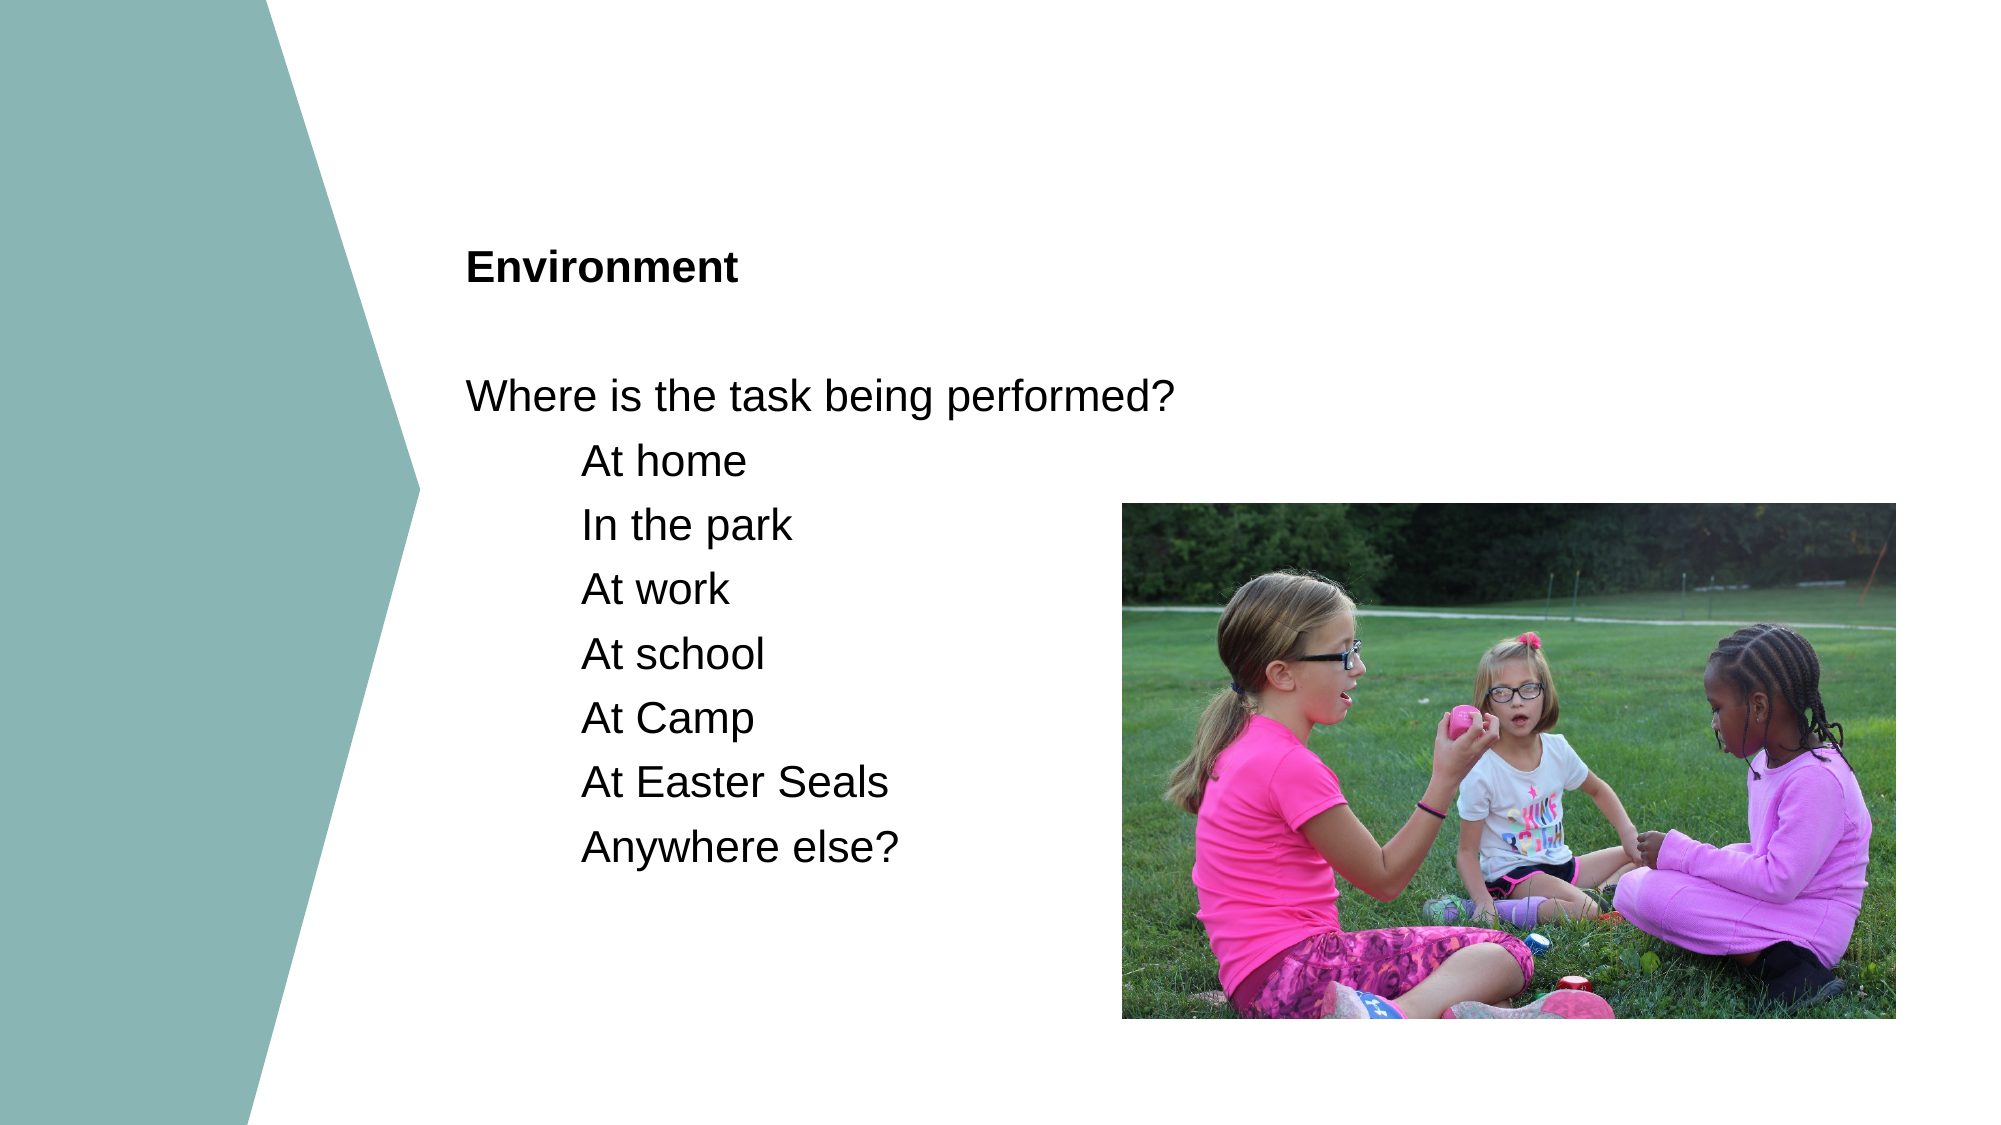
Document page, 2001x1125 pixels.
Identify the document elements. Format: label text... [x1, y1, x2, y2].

text_box Environment Where is the task being performed? At home In the park At work At school At Camp At Easter Seals Anywhere else? [450, 236, 1308, 883]
picture [1122, 502, 1896, 1019]
